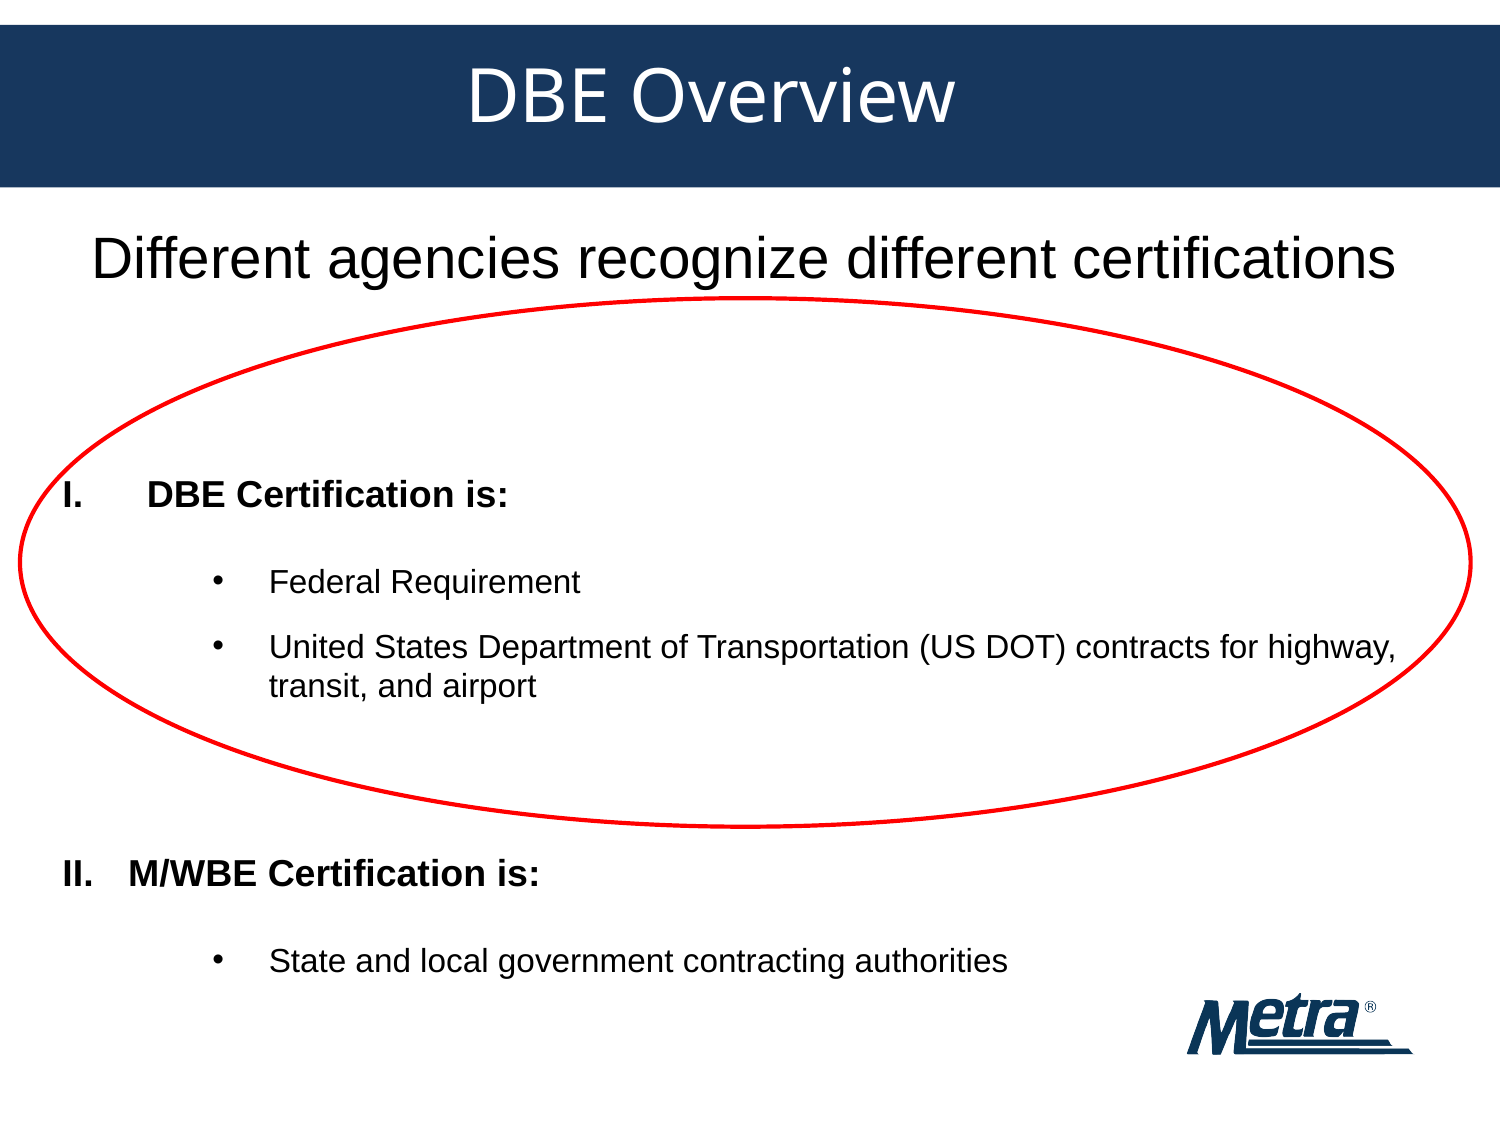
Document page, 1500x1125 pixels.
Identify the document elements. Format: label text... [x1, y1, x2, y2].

text_box [337, 337, 362, 343]
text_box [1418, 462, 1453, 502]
text_box DBE Overview [6, 0, 1494, 186]
text_box DBE Certification is: Federal Requirement United States Department of Transportation (US DOT) contracts for highway, transit, and airport M/WBE Certification is: State and local government contracting authorities [47, 622, 1453, 1092]
text_box [0, 23, 1500, 189]
picture [1162, 938, 1430, 1125]
text_box [19, 298, 1471, 827]
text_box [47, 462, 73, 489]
text_box Different agencies recognize different certifications [76, 212, 1414, 298]
